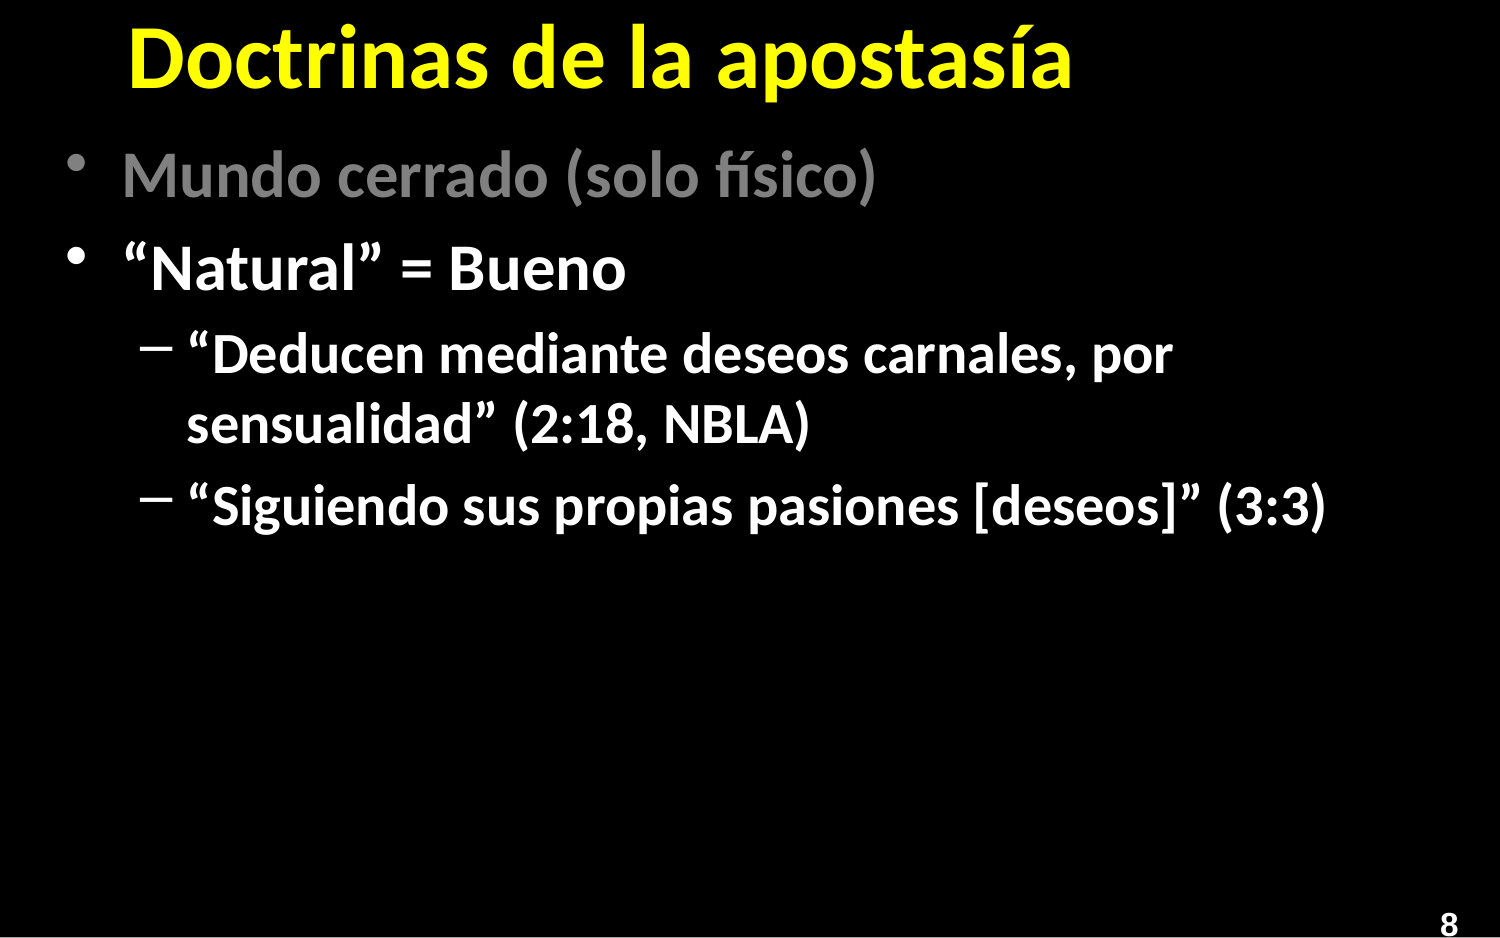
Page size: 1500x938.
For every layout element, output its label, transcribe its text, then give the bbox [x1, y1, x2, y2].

title Doctrinas de la apostasía [112, 10, 1388, 94]
list Mundo cerrado (solo físico) “Natural” = Bueno “Deducen mediante deseos carnales, por sensualidad” (2:18, NBLA) “Siguiendo sus propias pasiones [deseos]” (3:3) [50, 122, 1463, 832]
slide_number 8 [1425, 895, 1500, 938]
